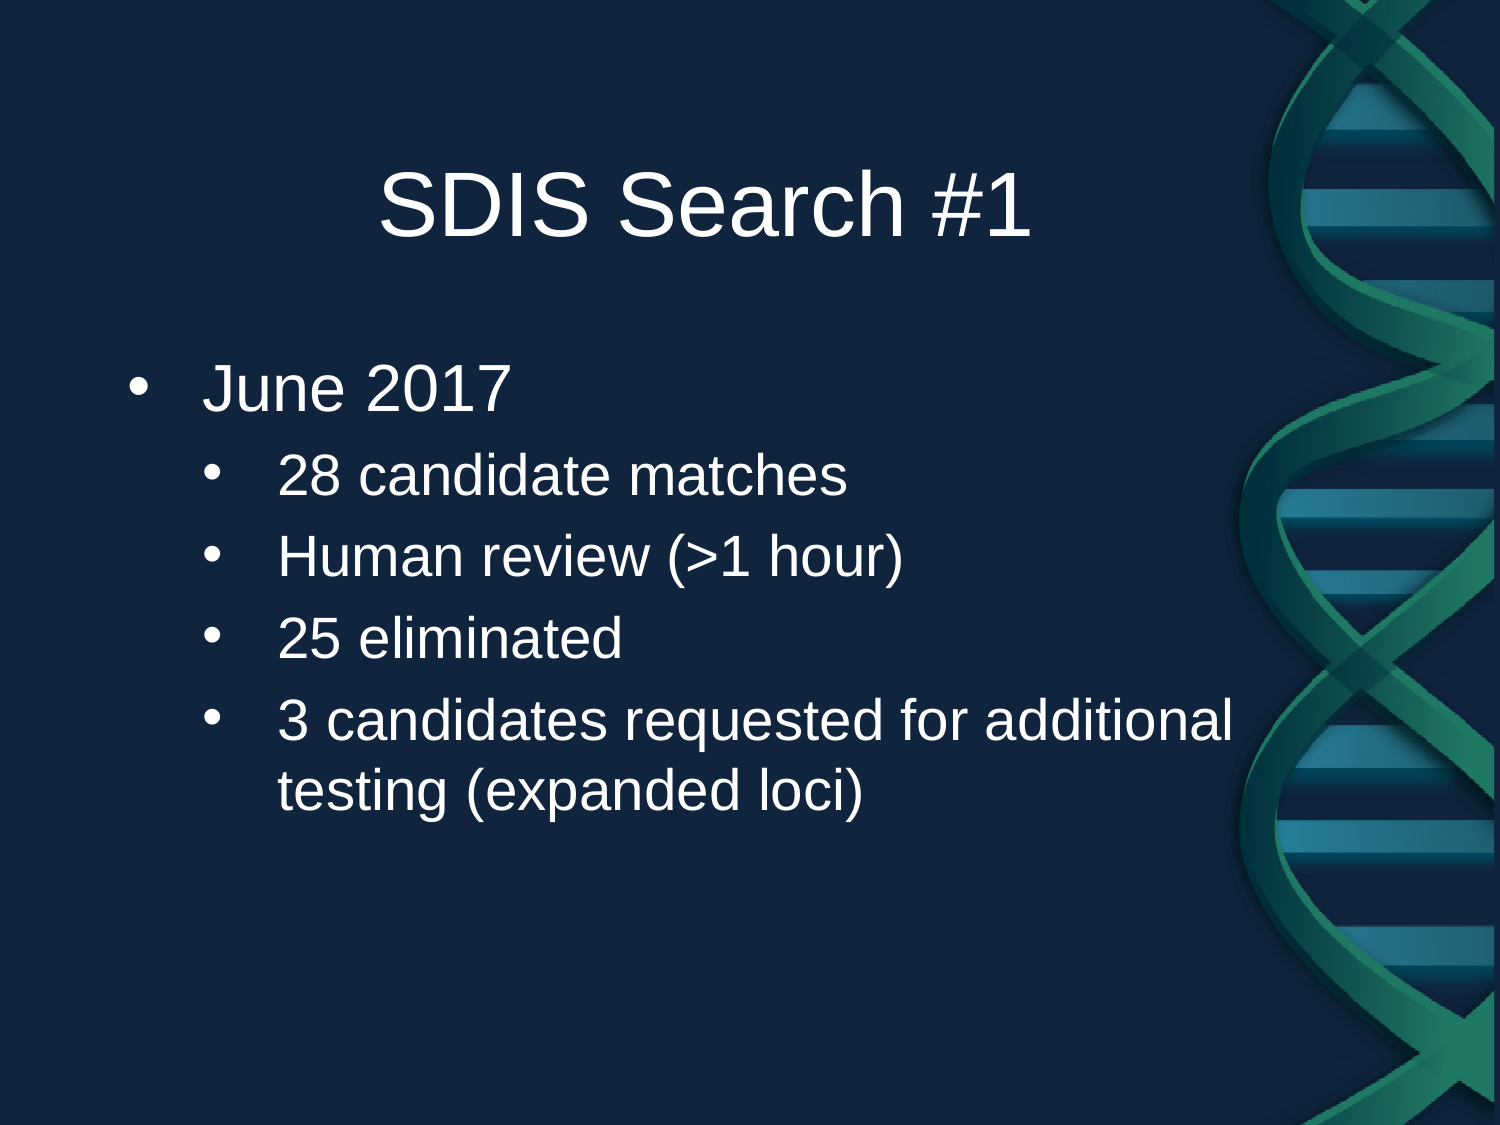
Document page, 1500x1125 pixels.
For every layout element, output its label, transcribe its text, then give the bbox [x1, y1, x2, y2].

title SDIS Search #1 [112, 99, 844, 300]
subtitle June 2017 28 candidate matches Human review (>1 hour) 25 eliminated 3 candidates requested for additional testing (expanded loci) [112, 337, 844, 988]
picture [849, 0, 1495, 1125]
